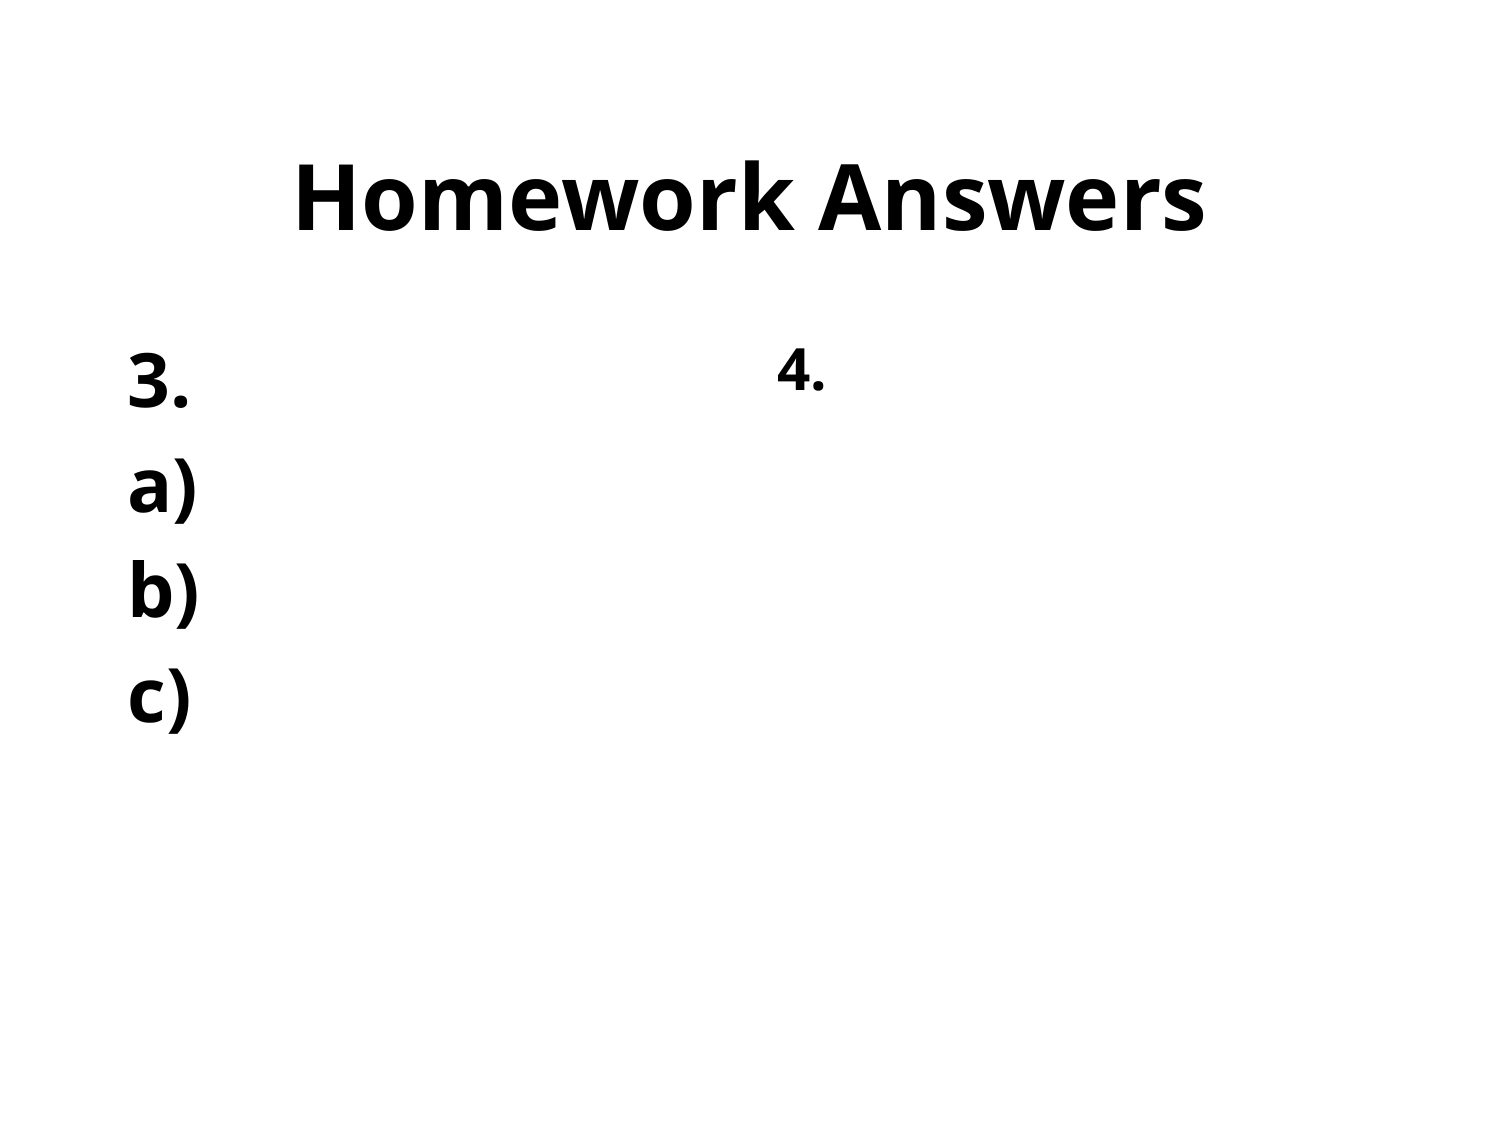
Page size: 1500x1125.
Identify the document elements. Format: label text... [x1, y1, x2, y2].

title Homework Answers [112, 99, 1388, 288]
